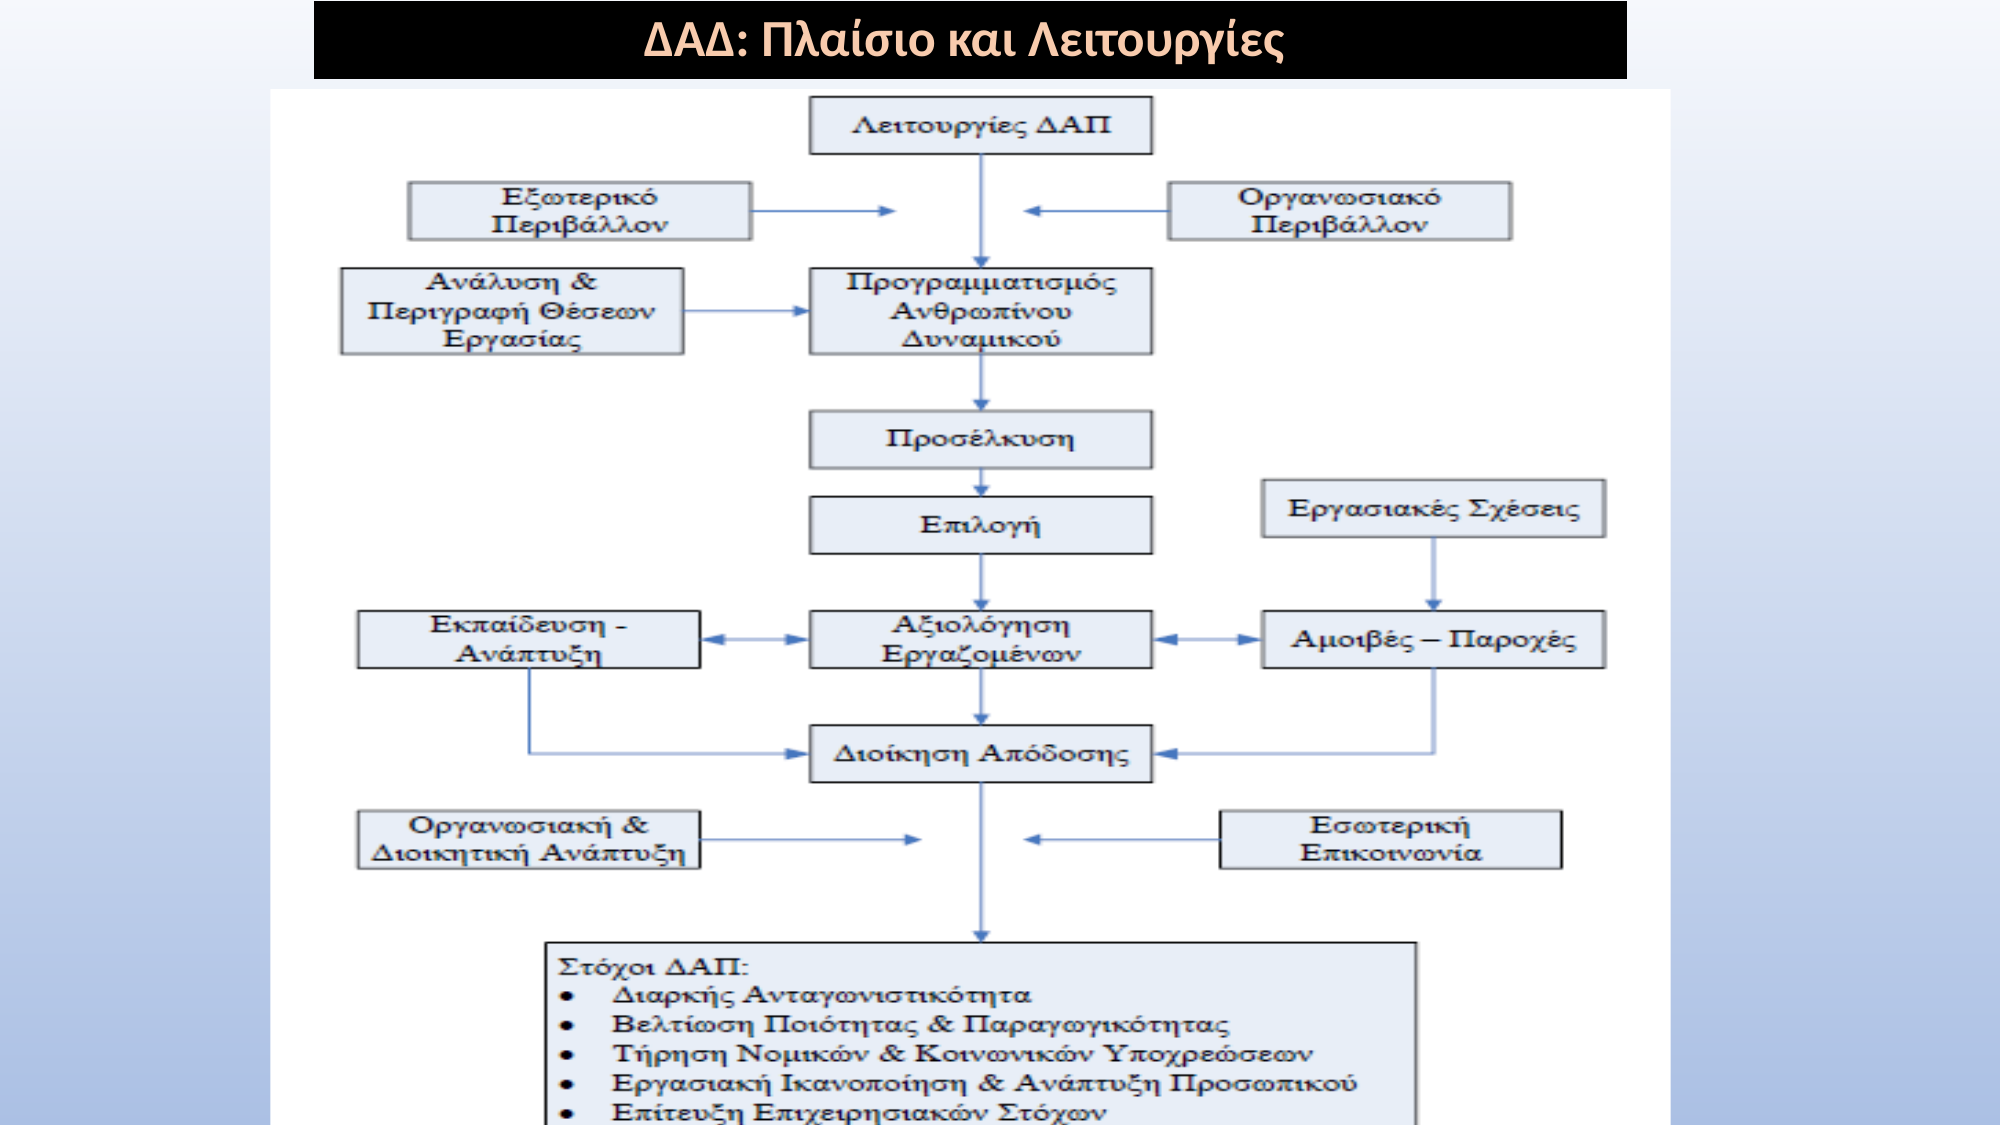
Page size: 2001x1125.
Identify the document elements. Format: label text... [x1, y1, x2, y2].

picture [270, 89, 1671, 1125]
title ΔΑΔ: Πλαίσιο και Λειτουργίες [314, 1, 1627, 79]
